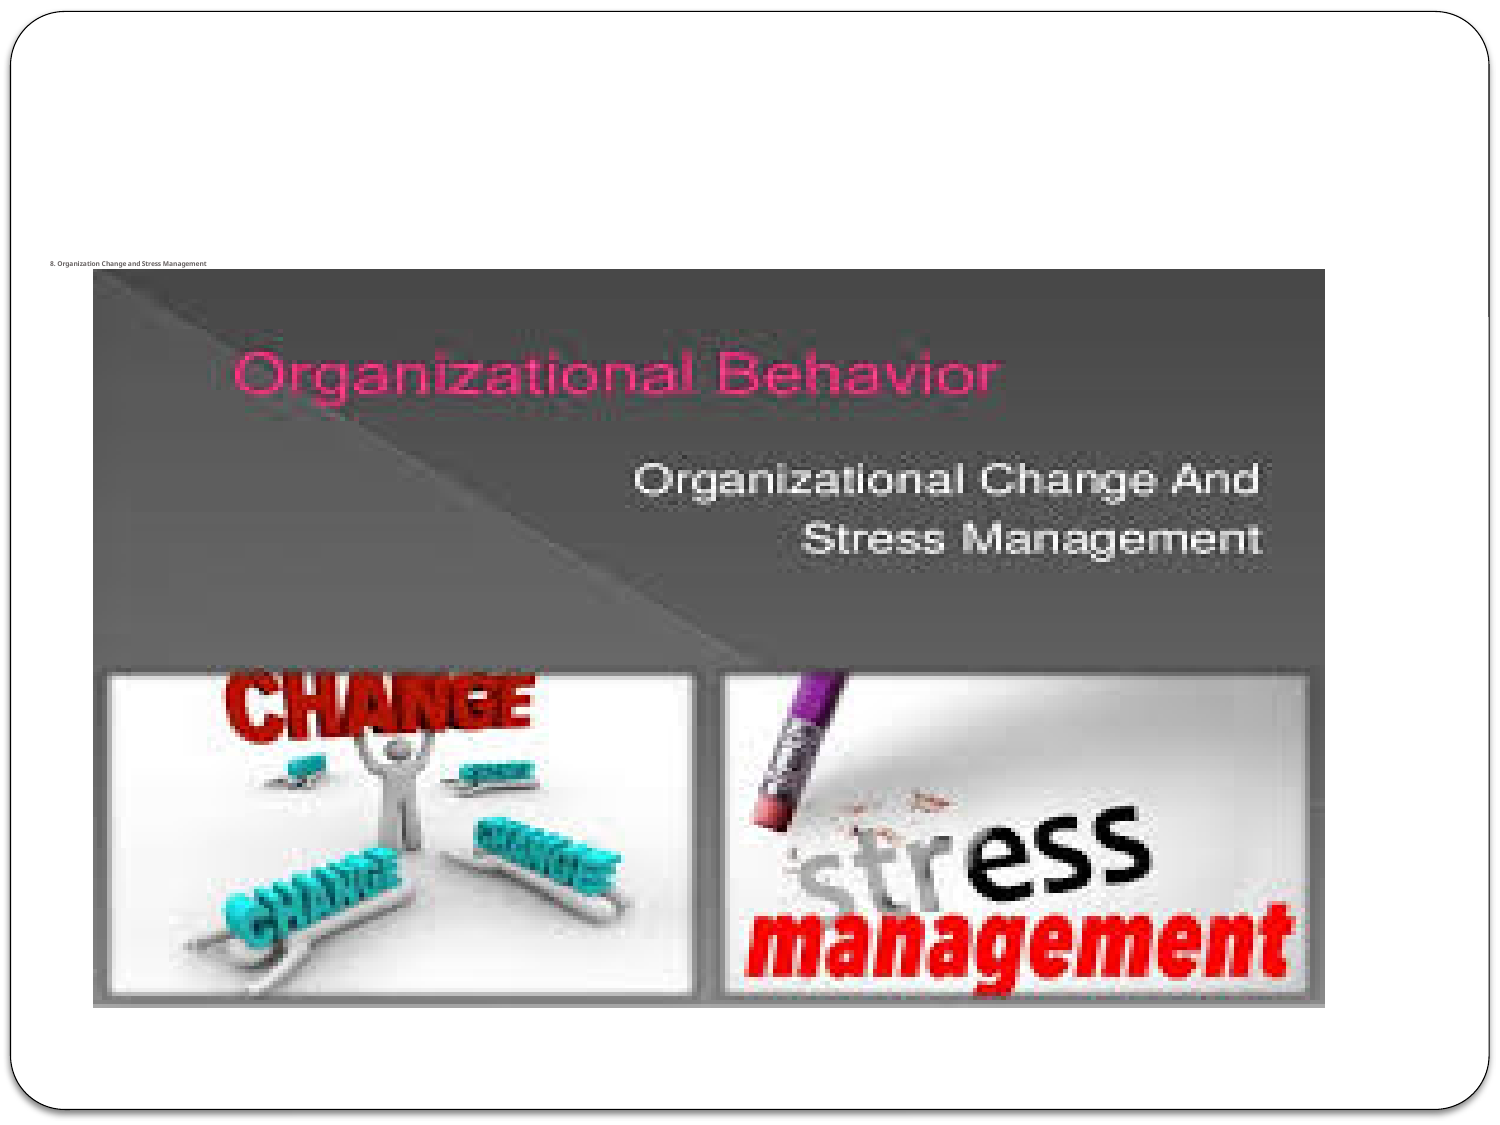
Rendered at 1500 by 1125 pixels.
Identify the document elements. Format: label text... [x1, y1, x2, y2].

title 8. Organization Change and Stress Management [35, 82, 1477, 292]
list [93, 269, 1325, 1008]
